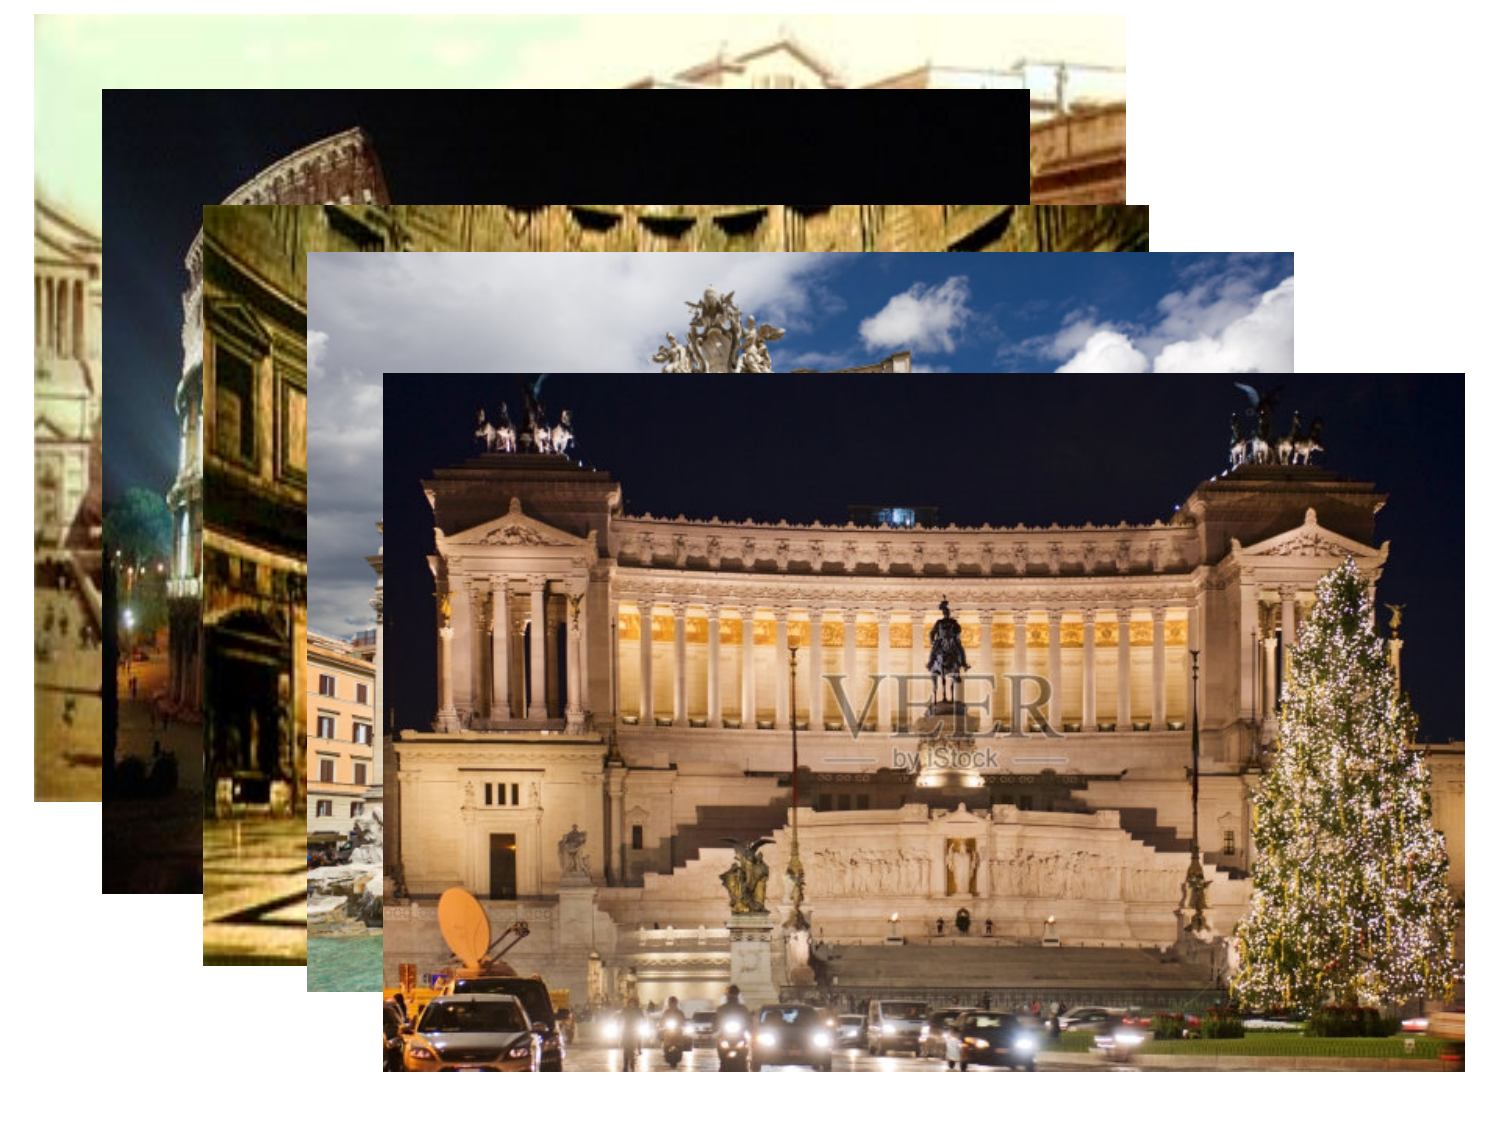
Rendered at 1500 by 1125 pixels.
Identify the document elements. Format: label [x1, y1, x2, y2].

picture [33, 14, 1466, 1072]
